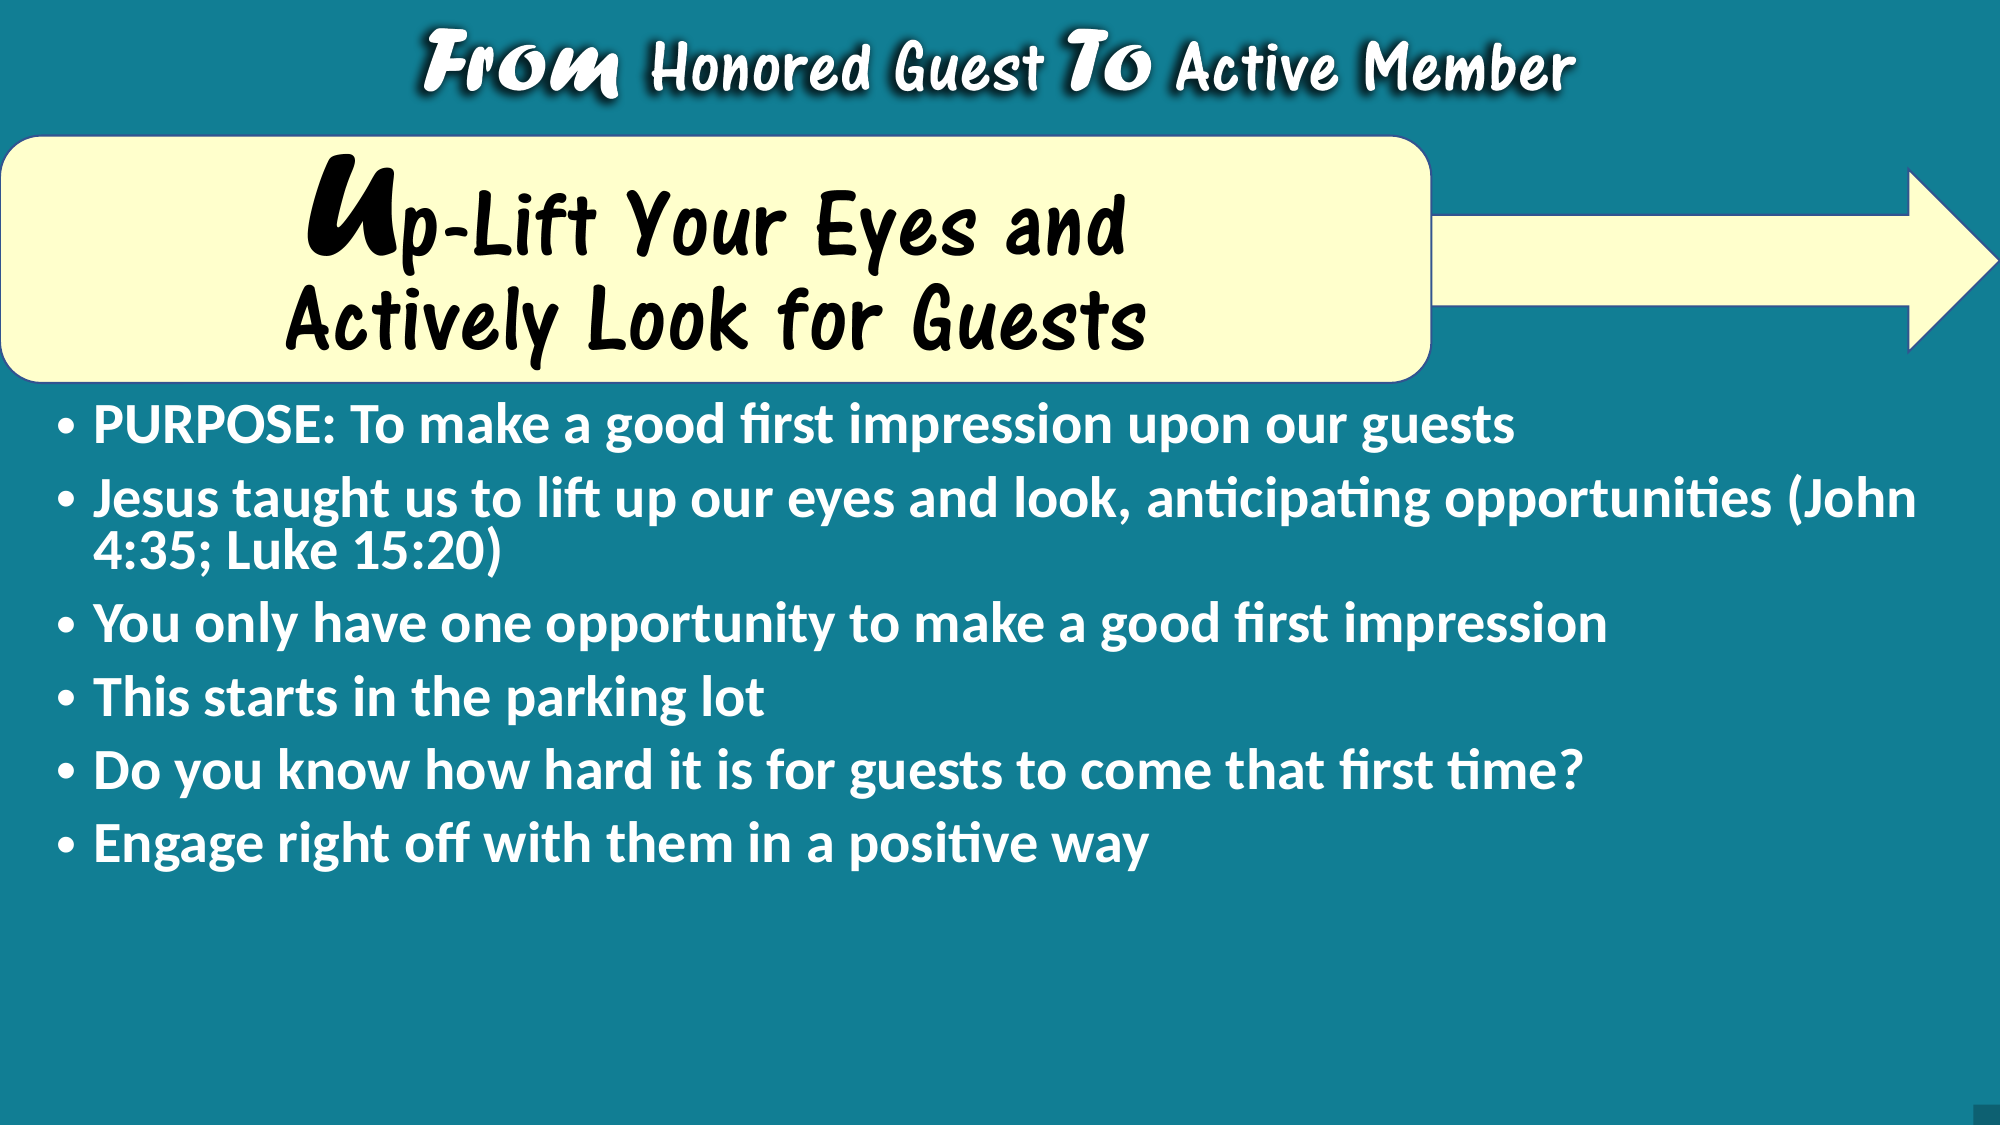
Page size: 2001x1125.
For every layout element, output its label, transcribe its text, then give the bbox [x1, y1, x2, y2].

picture [0, 0, 2000, 117]
list PURPOSE: To make a good first impression upon our guests Jesus taught us to lift up our eyes and look, anticipating opportunities (John 4:35; Luke 15:20) You only have one opportunity to make a good first impression This starts in the parking lot Do you know how hard it is for guests to come that first time? Engage right off with them in a positive way [40, 394, 1974, 1125]
text_box [0, 134, 1433, 385]
picture [267, 146, 1180, 383]
text_box [1433, 166, 2000, 355]
text_box [1972, 1104, 2000, 1125]
